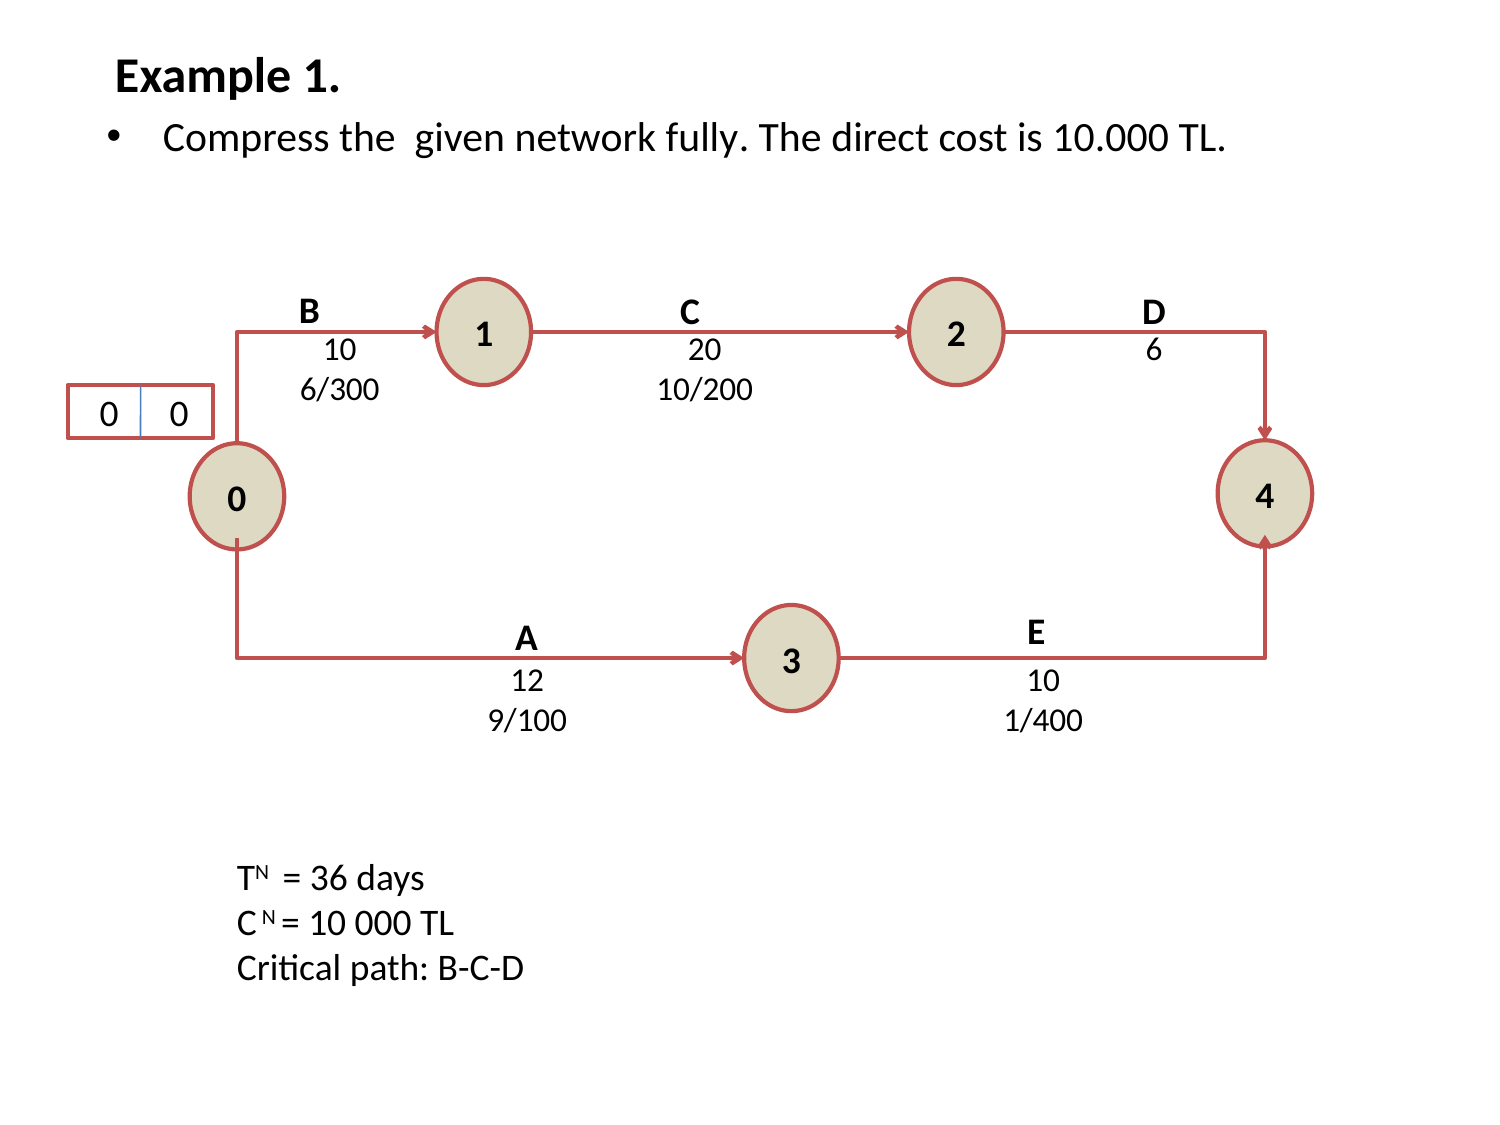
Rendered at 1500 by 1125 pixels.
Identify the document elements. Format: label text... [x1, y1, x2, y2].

text_box TN = 36 days C N = 10 000 TL Critical path: B-C-D [222, 845, 942, 996]
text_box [67, 278, 1313, 748]
text_box Example 1. [100, 34, 544, 110]
list Compress the given network fully. The direct cost is 10.000 TL. [91, 102, 1442, 846]
